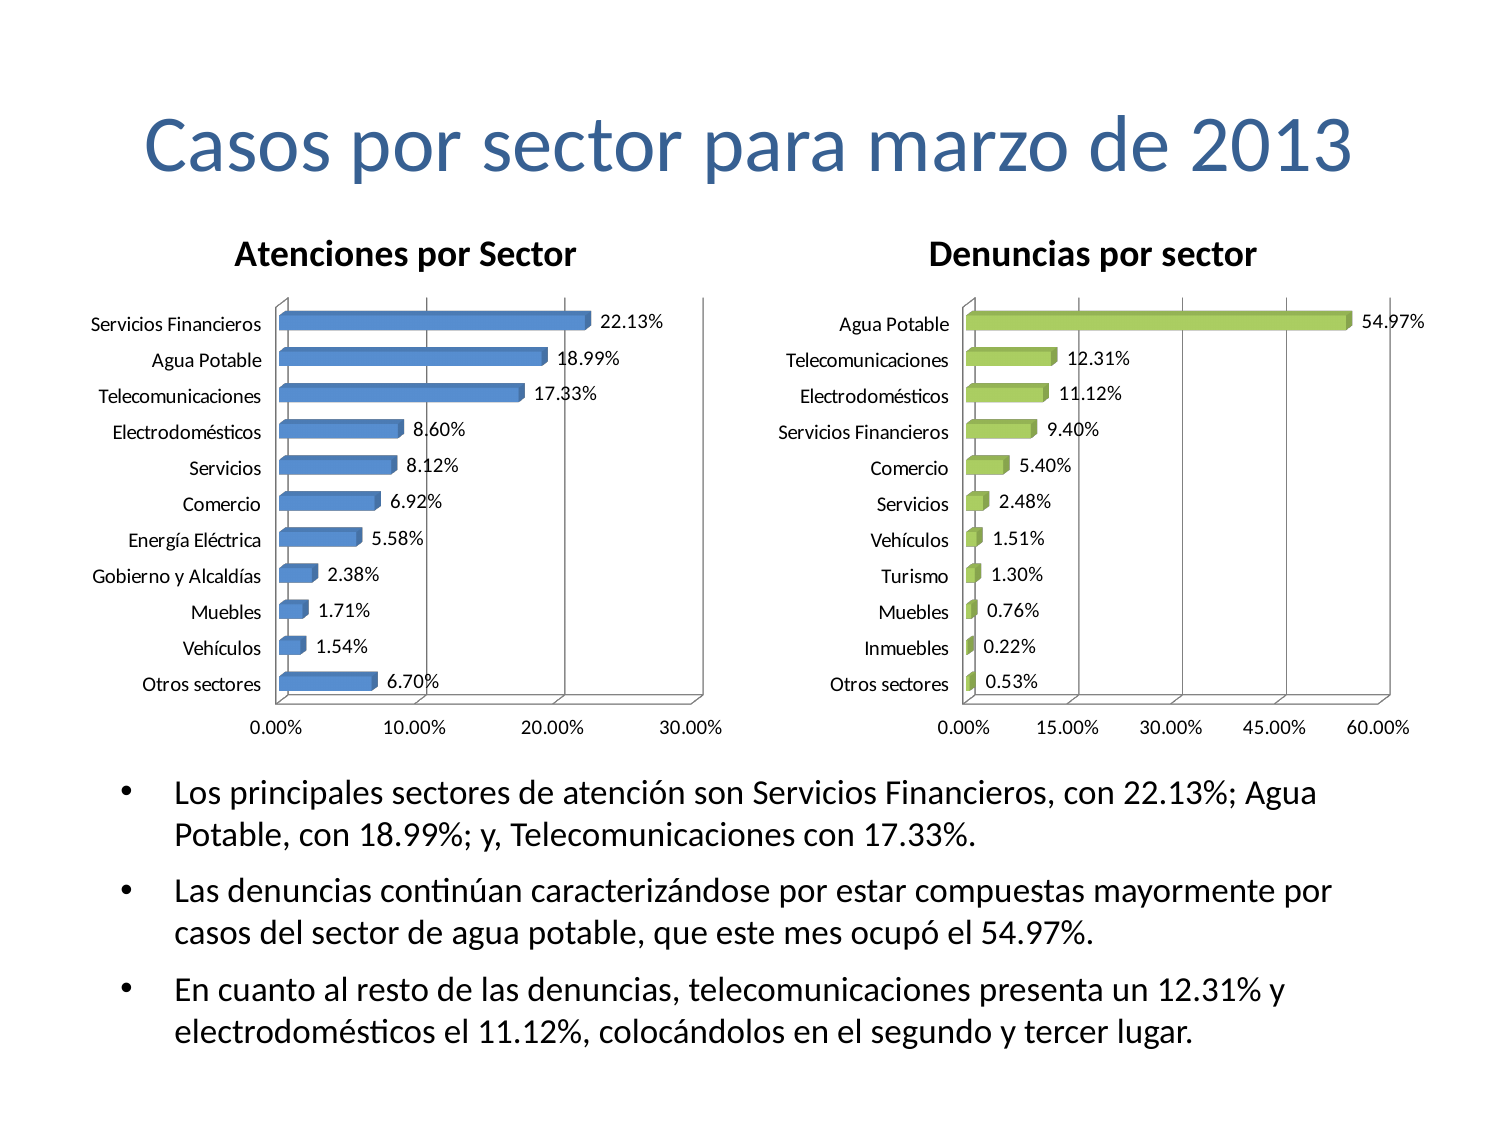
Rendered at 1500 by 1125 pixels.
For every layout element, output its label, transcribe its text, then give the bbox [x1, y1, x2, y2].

text_box Los principales sectores de atención son Servicios Financieros, con 22.13%; Agua Potable, con 18.99%; y, Telecomunicaciones con 17.33%. Las denuncias continúan caracterizándose por estar compuestas mayormente por casos del sector de agua potable, que este mes ocupó el 54.97%. En cuanto al resto de las denuncias, telecomunicaciones presenta un 12.31% y electrodomésticos el 11.12%, colocándolos en el segundo y tercer lugar. [105, 761, 1407, 1067]
title Casos por sector para marzo de 2013 [75, 45, 1425, 233]
chart [74, 207, 738, 751]
chart [762, 207, 1426, 751]
